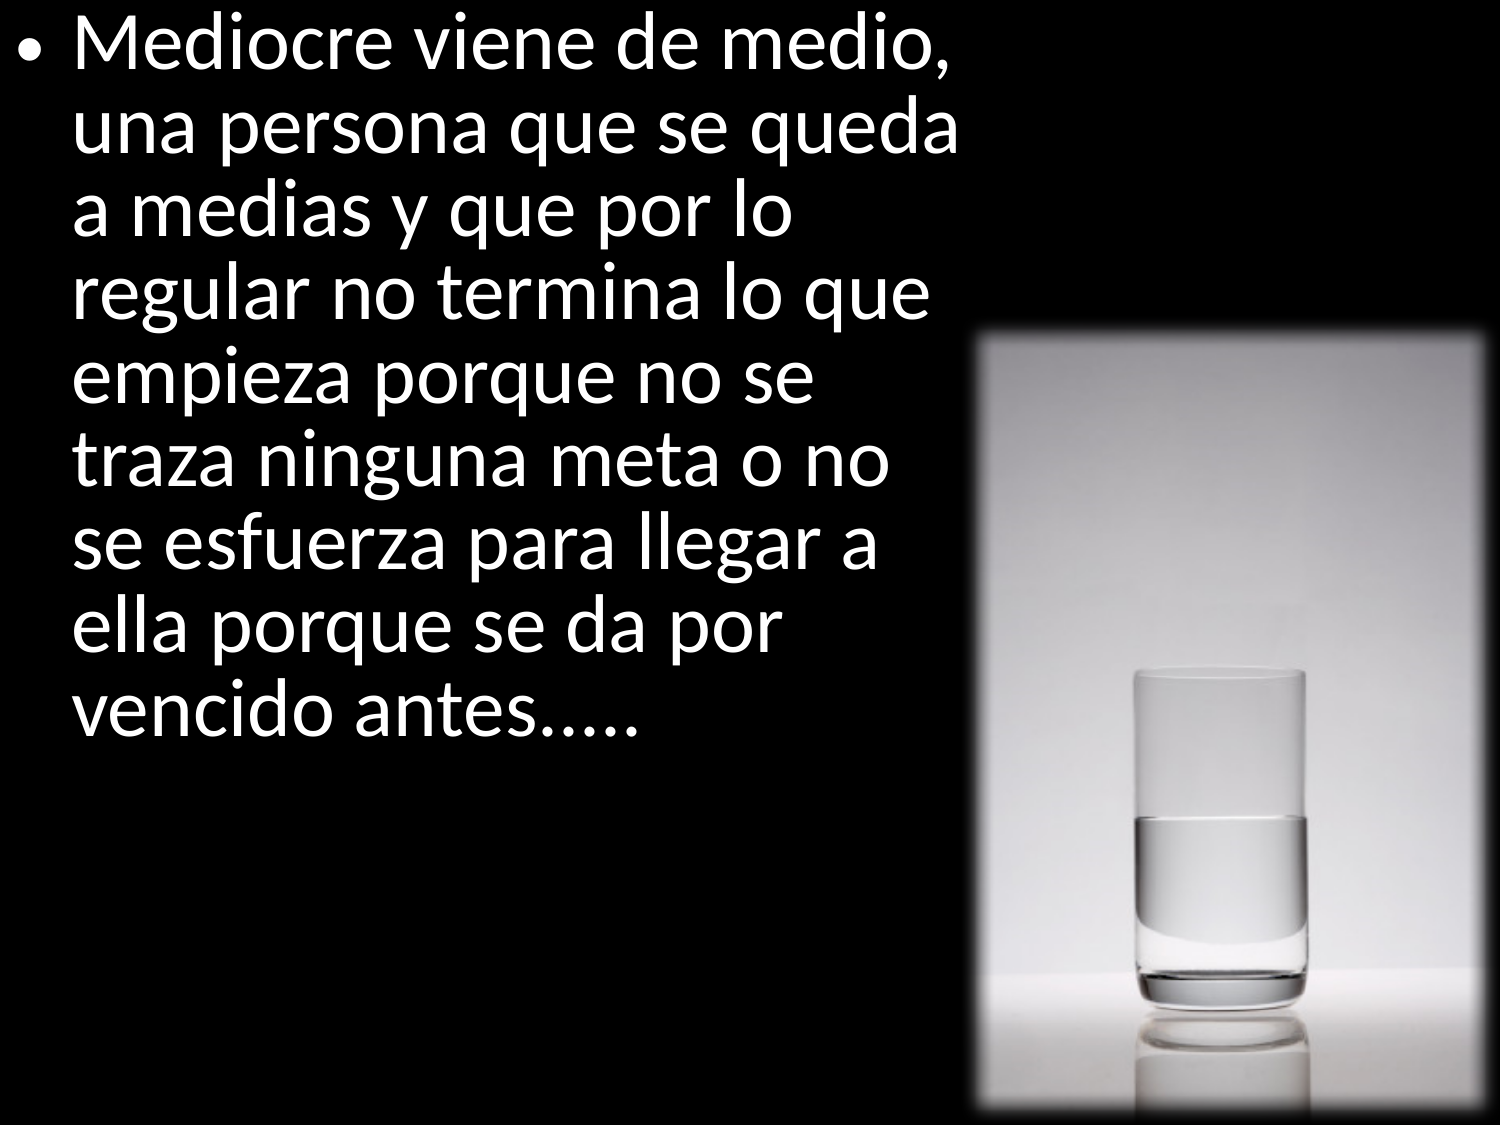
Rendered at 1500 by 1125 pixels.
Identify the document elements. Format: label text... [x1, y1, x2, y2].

list Mediocre viene de medio, una persona que se queda a medias y que por lo regular no termina lo que empieza porque no se traza ninguna meta o no se esfuerza para llegar a ella porque se da por vencido antes..... [0, 0, 985, 1125]
picture [960, 315, 1500, 1125]
